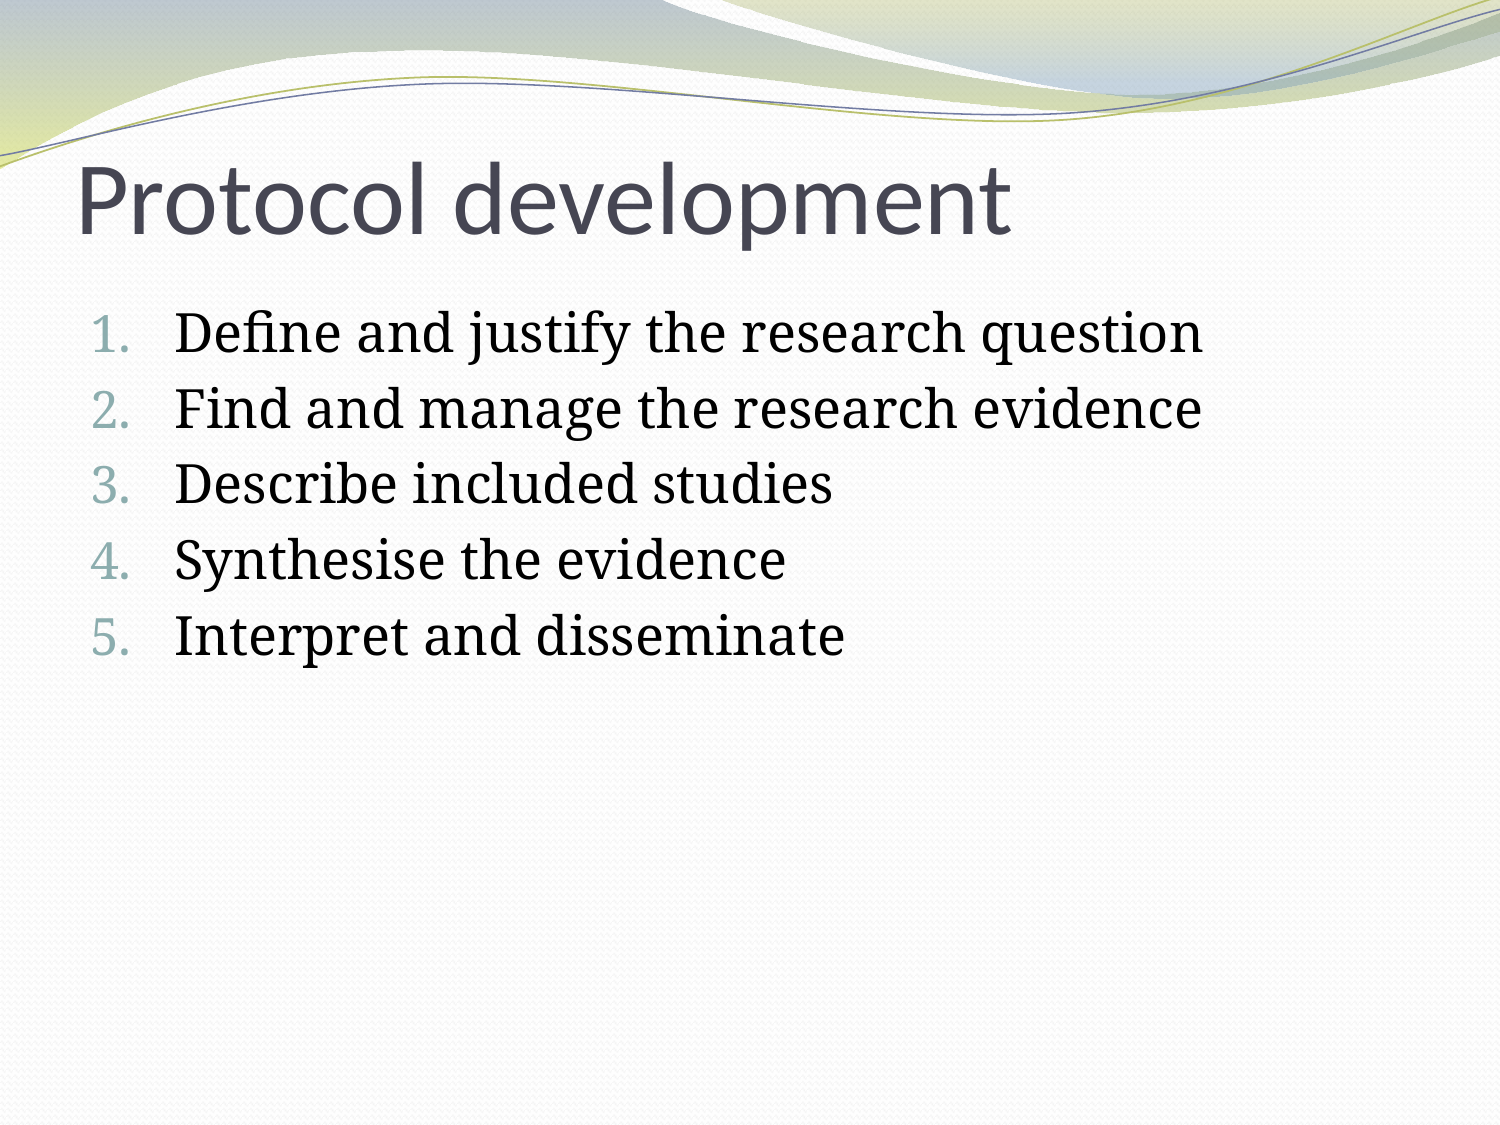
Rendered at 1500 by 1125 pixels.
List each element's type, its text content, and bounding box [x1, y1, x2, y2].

title Protocol development [74, 115, 1426, 256]
list Define and justify the research question Find and manage the research evidence Describe included studies Synthesise the evidence Interpret and disseminate [74, 290, 1426, 894]
